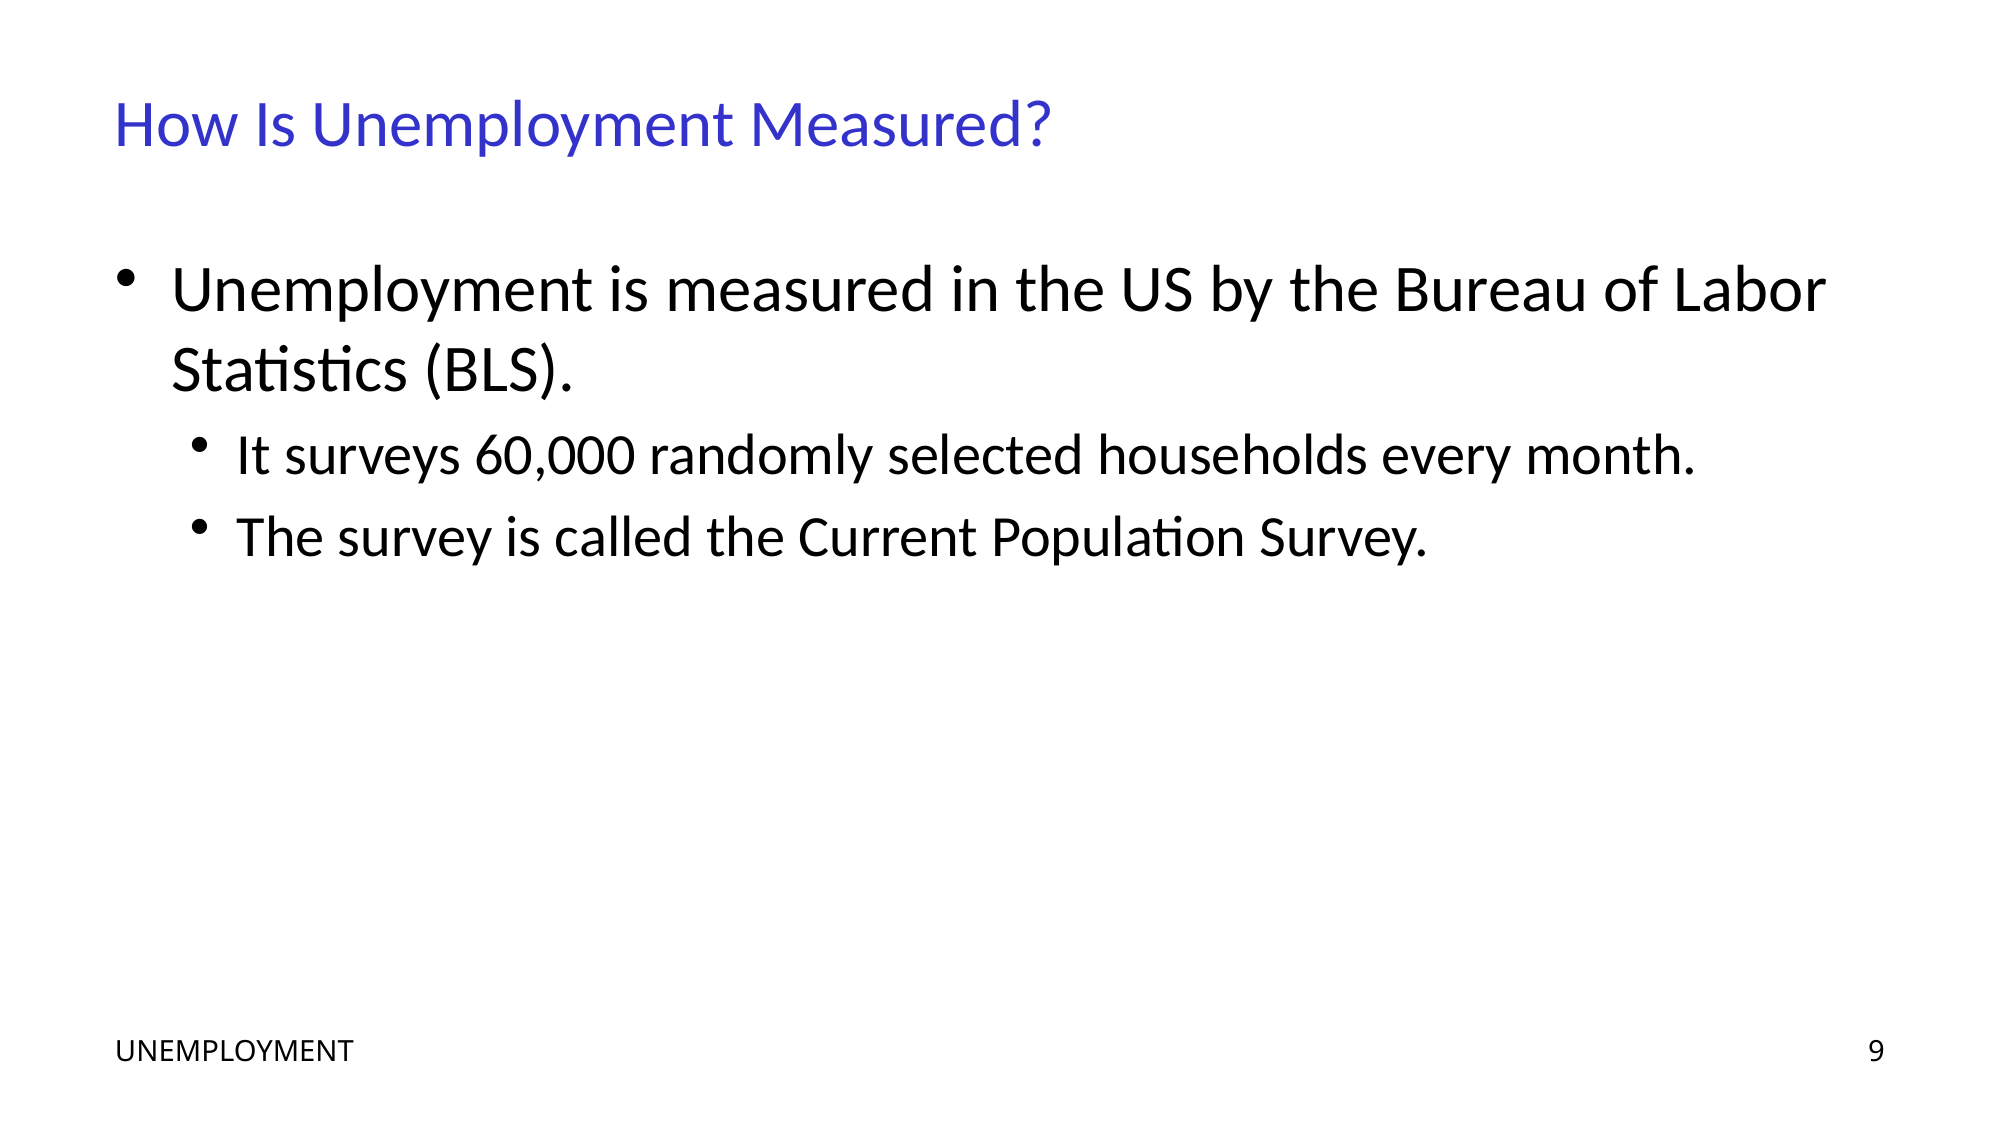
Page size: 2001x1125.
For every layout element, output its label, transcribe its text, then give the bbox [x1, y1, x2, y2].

title How Is Unemployment Measured? [99, 24, 1934, 225]
slide_number 9 [1433, 1024, 1901, 1103]
list Unemployment is measured in the US by the Bureau of Labor Statistics (BLS). It surveys 60,000 randomly selected households every month. The survey is called the Current Population Survey. [99, 237, 1934, 1013]
footer UNEMPLOYMENT [99, 1024, 1317, 1103]
